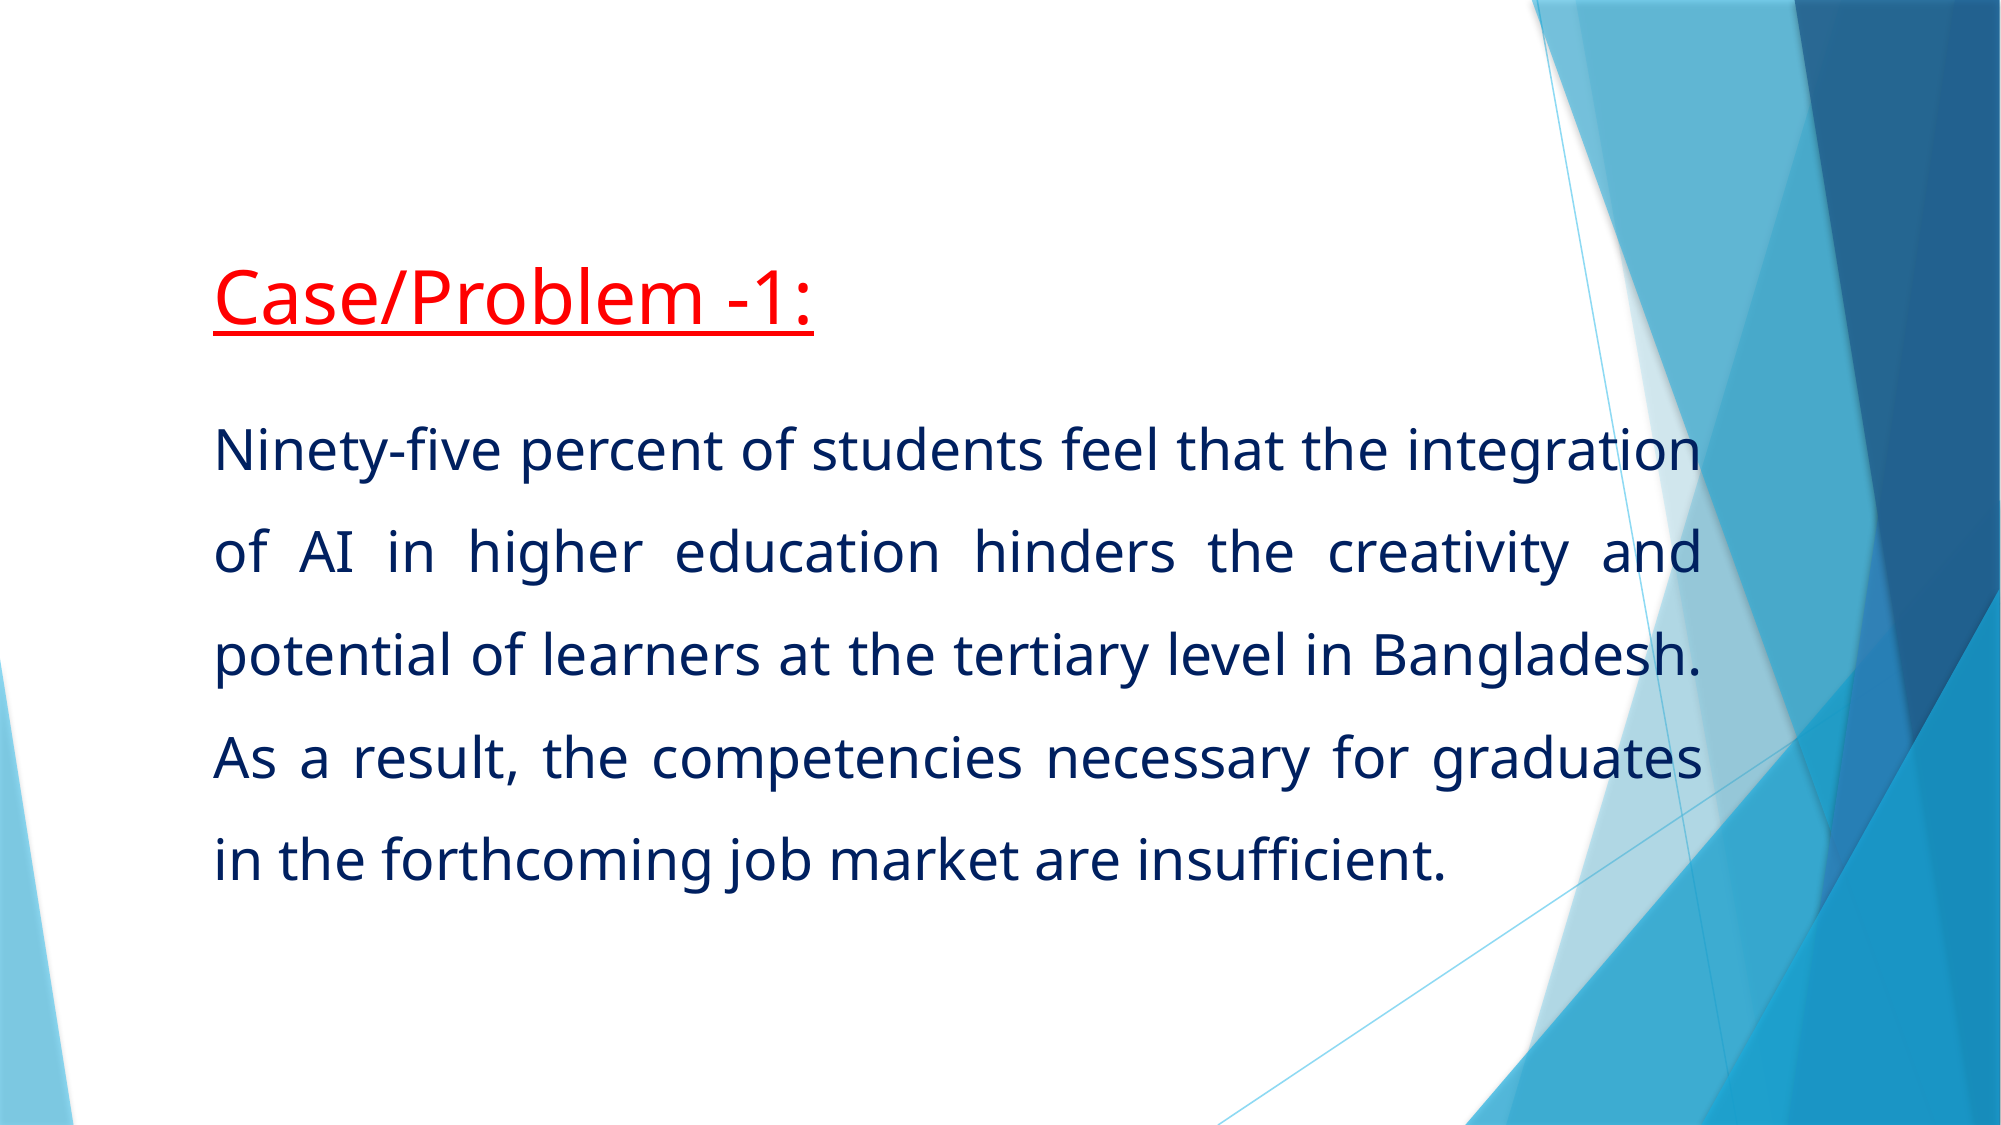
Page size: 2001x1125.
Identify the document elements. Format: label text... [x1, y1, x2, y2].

title Ninety-five percent of students feel that the integration of AI in higher education hinders the creativity and potential of learners at the tertiary level in Bangladesh. As a result, the competencies necessary for graduates in the forthcoming job market are insufficient. [198, 371, 1719, 936]
text_box Case/Problem -1: [198, 242, 1201, 348]
